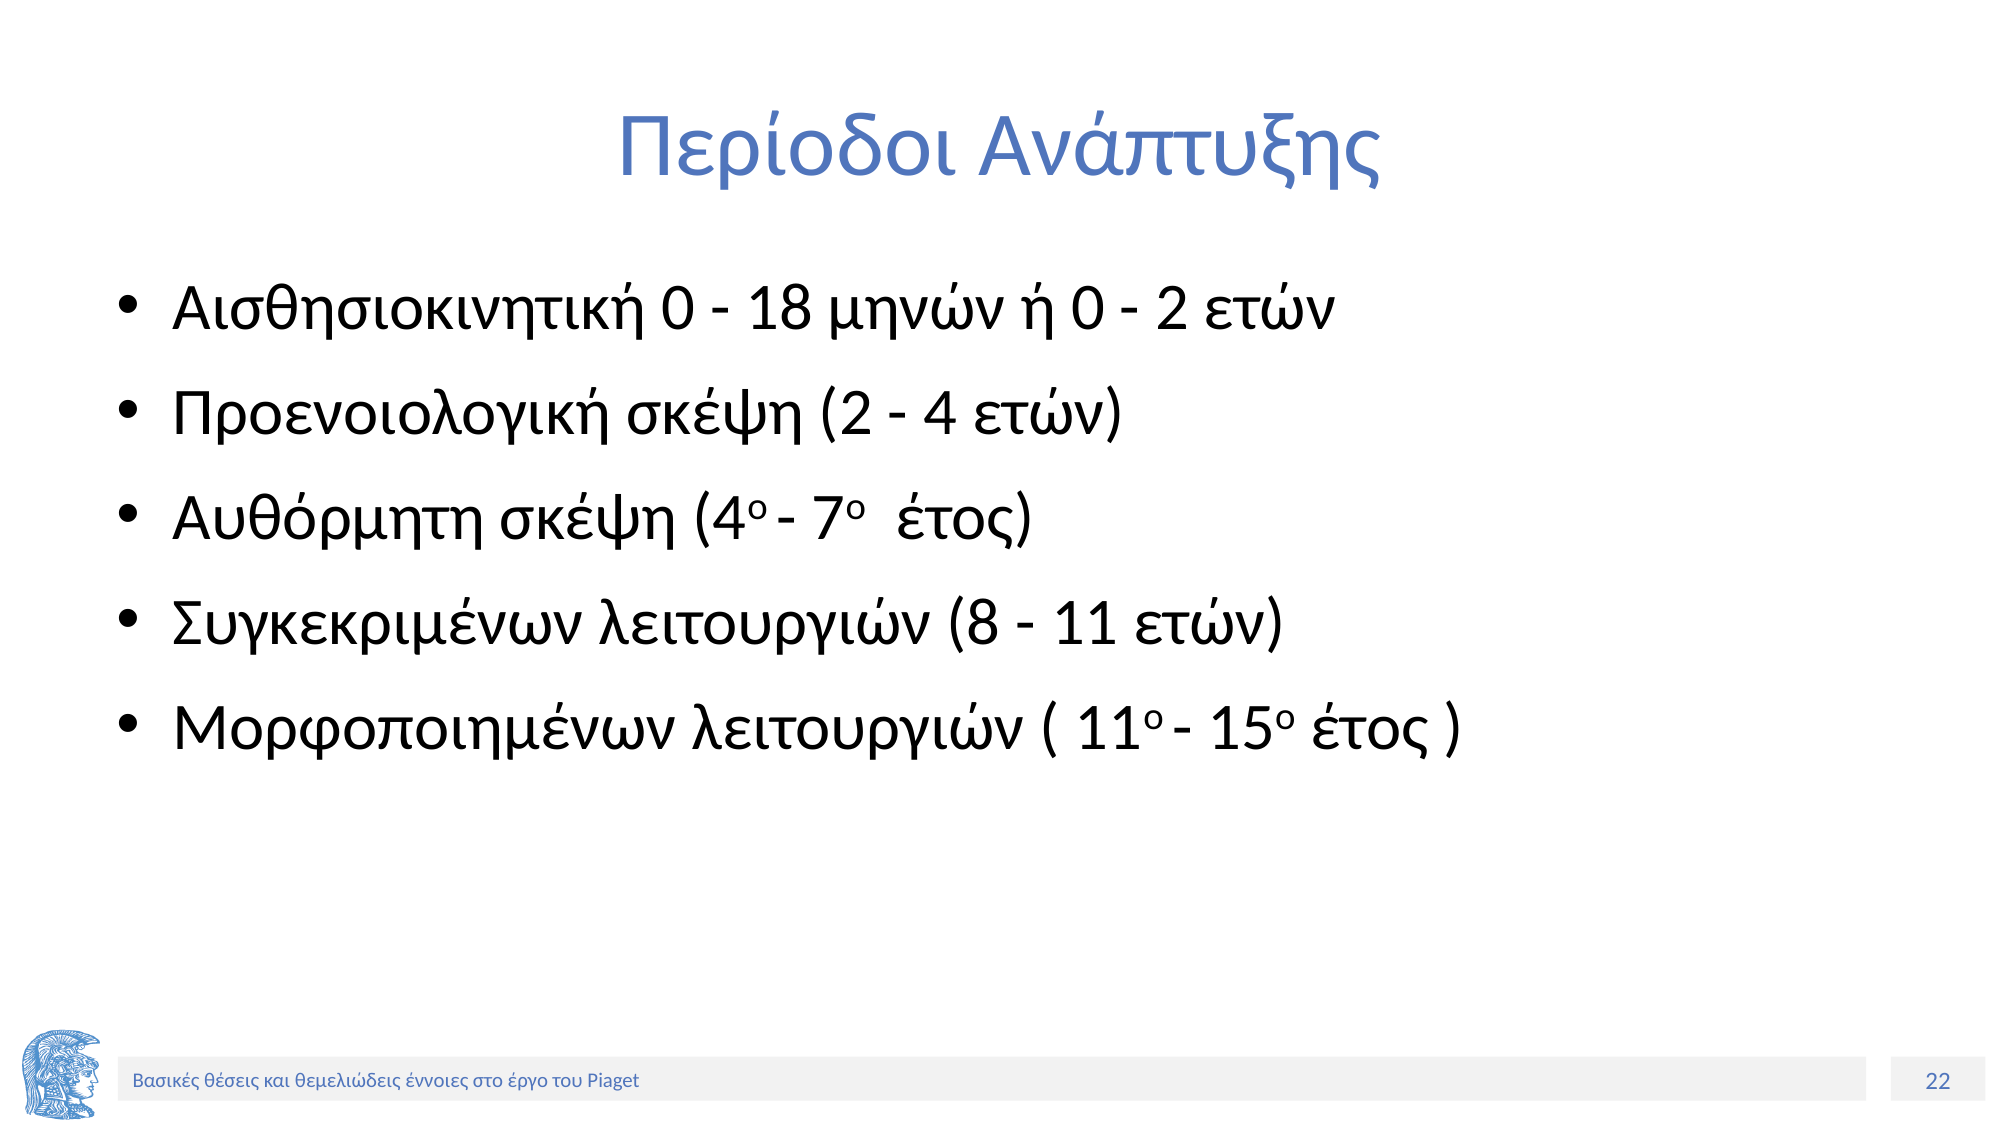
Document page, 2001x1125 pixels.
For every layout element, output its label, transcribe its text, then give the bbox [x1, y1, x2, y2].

list Αισθησιοκινητική 0 - 18 μηνών ή 0 - 2 ετών Προενοιολογική σκέψη (2 - 4 ετών) Αυθόρμητη σκέψη (4ο - 7ο έτος) Συγκεκριμένων λειτουργιών (8 - 11 ετών) Μορφοποιημένων λειτουργιών ( 11ο - 15ο έτος ) [101, 255, 1902, 998]
title Περίοδοι Ανάπτυξης [99, 45, 1900, 233]
picture [12, 1026, 108, 1120]
